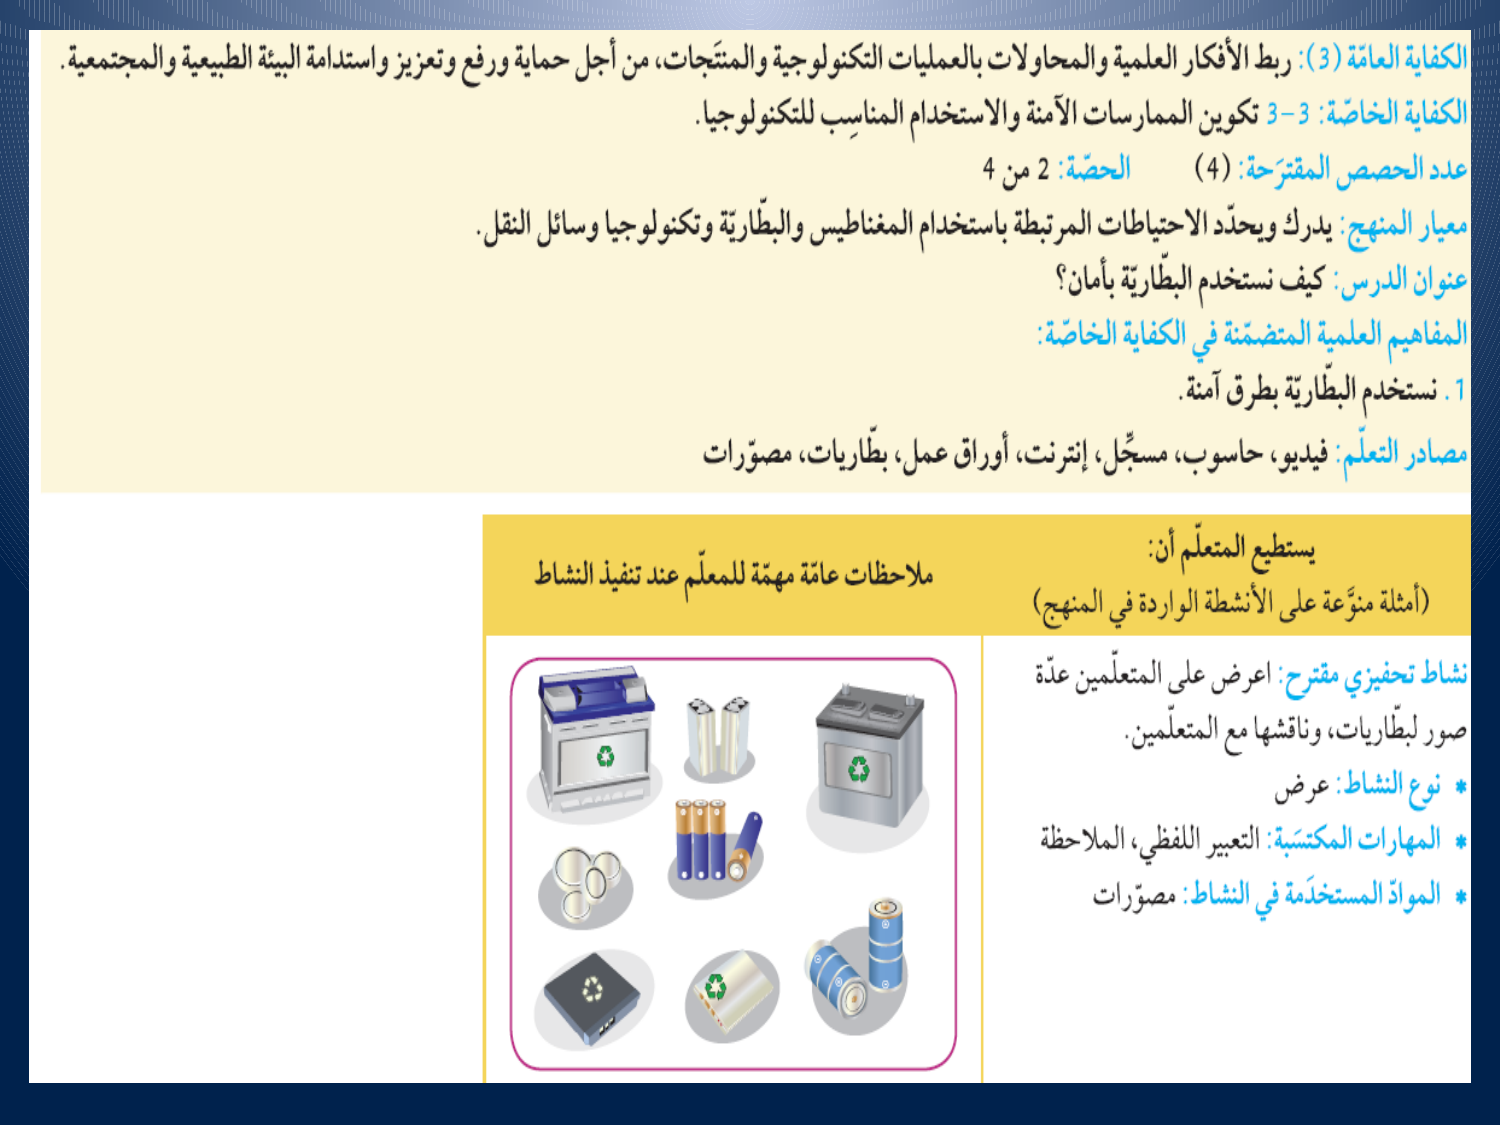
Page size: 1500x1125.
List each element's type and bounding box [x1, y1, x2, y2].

picture [29, 30, 1471, 1083]
